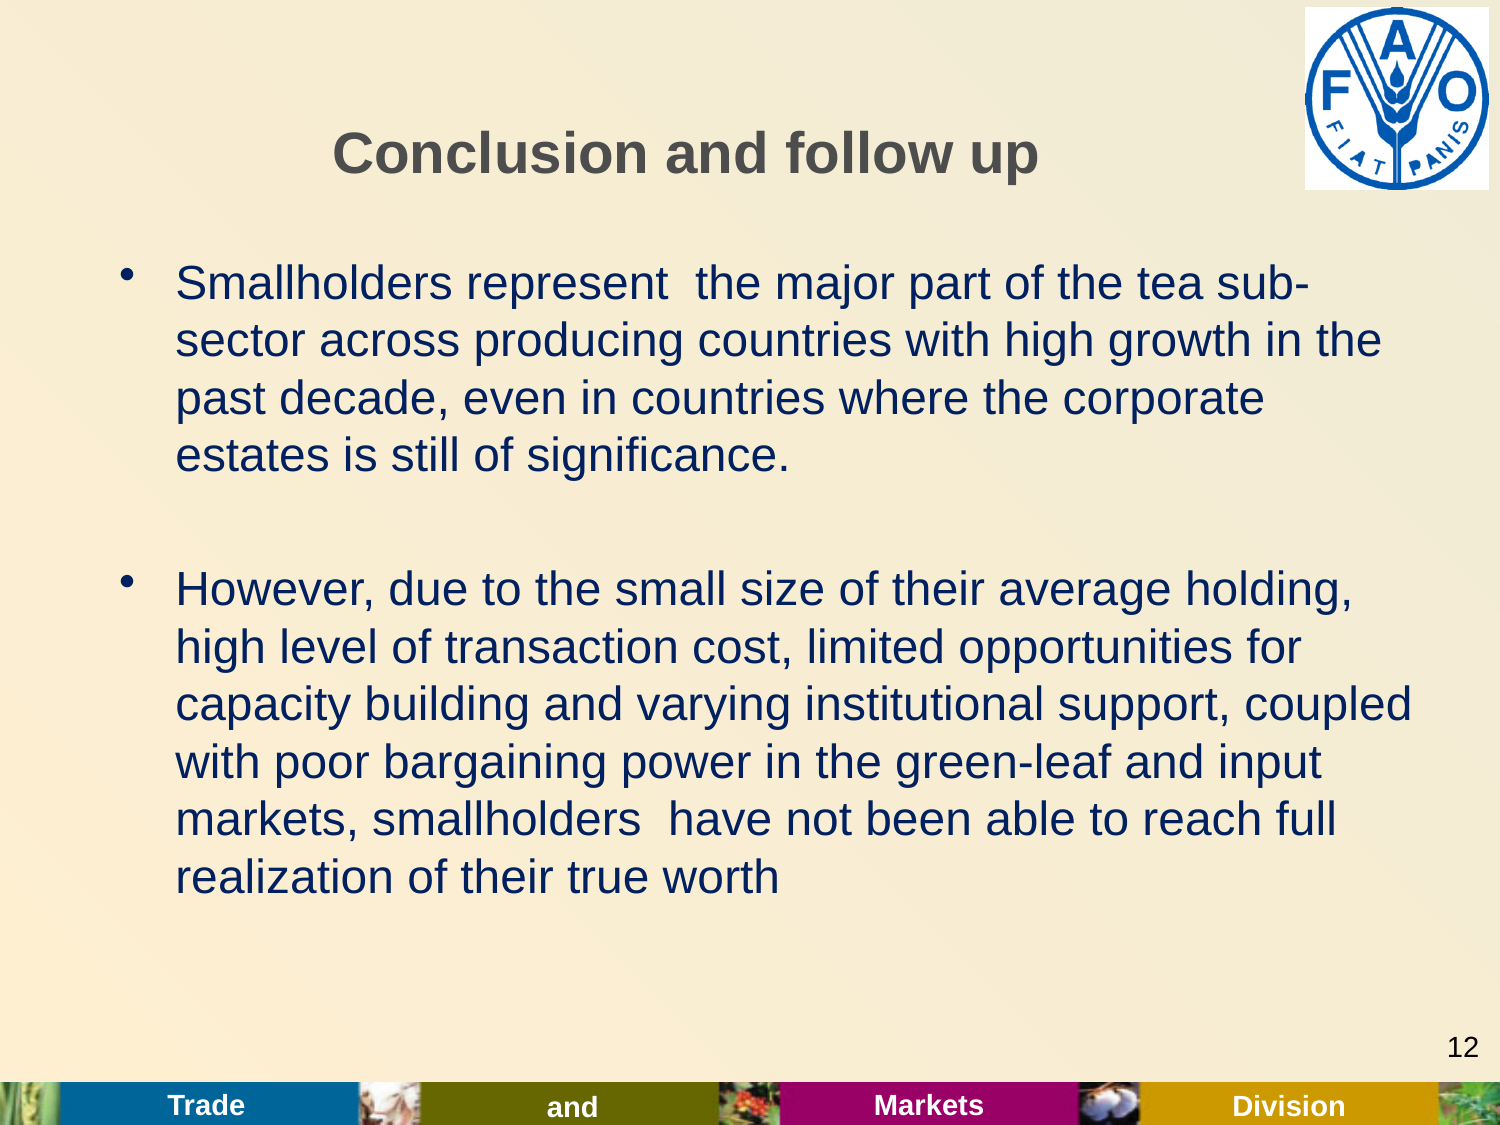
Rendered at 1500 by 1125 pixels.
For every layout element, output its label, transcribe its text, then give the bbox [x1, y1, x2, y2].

picture [0, 1082, 61, 1125]
picture [1238, 1100, 1248, 1113]
title Conclusion and follow up [107, 55, 1267, 243]
picture [357, 1082, 1500, 1125]
slide_number 12 [1143, 1020, 1495, 1100]
picture [1315, 1103, 1322, 1113]
list Smallholders represent the major part of the tea sub-sector across producing countries with high growth in the past decade, even in countries where the corporate estates is still of significance. However, due to the small size of their average holding, high level of transaction cost, limited opportunities for capacity building and varying institutional support, coupled with poor bargaining power in the green-leaf and input markets, smallholders have not been able to reach full realization of their true worth [103, 243, 1436, 1066]
picture [1305, 7, 1489, 190]
